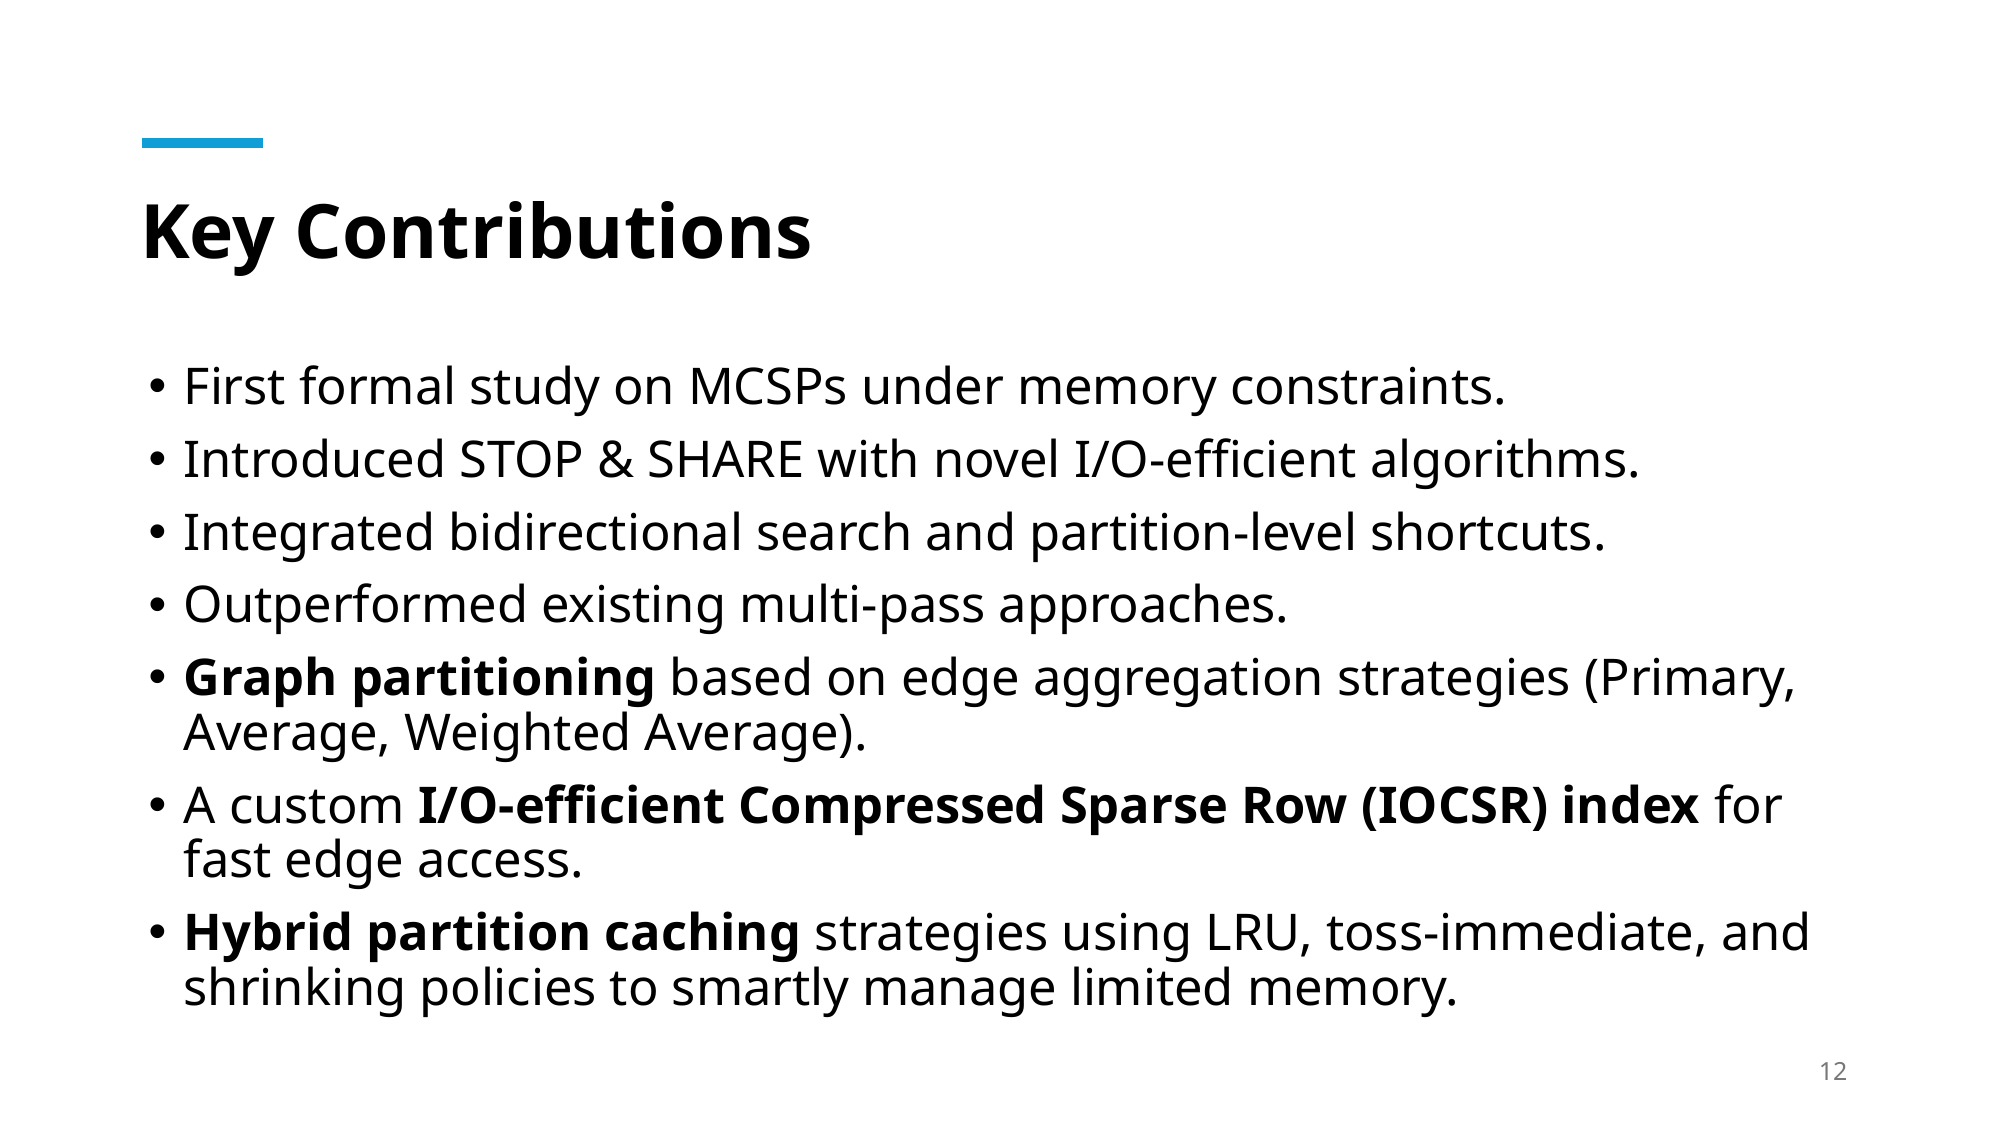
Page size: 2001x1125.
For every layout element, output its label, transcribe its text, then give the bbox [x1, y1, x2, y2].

list First formal study on MCSPs under memory constraints. Introduced STOP & SHARE with novel I/O-efficient algorithms. Integrated bidirectional search and partition-level shortcuts. Outperformed existing multi-pass approaches. Graph partitioning based on edge aggregation strategies (Primary, Average, Weighted Average). A custom I/O-efficient Compressed Sparse Row (IOCSR) index for fast edge access. Hybrid partition caching strategies using LRU, toss-immediate, and shrinking policies to smartly manage limited memory. [133, 353, 1867, 1039]
title Key Contributions [125, 186, 1343, 287]
slide_number 12 [1412, 1042, 1863, 1103]
